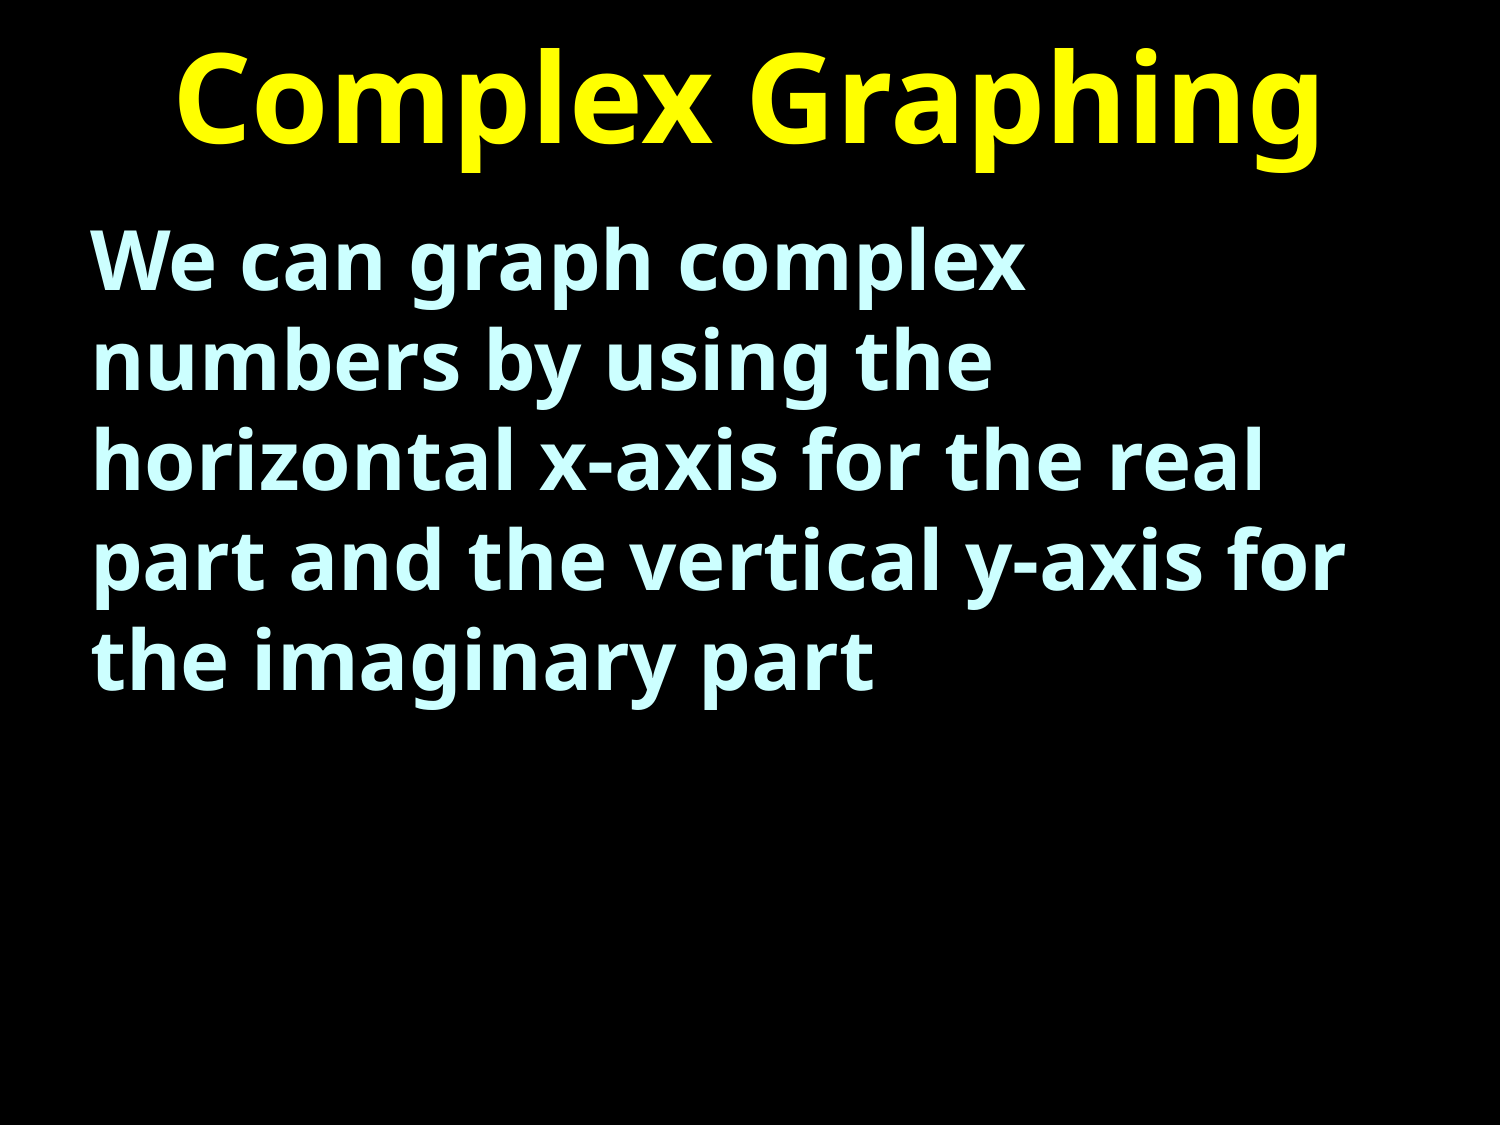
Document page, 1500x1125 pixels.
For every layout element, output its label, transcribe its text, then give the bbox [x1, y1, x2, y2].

title Complex Graphing [0, 0, 1500, 188]
list We can graph complex numbers by using the horizontal x-axis for the real part and the vertical y-axis for the imaginary part [75, 200, 1425, 1125]
